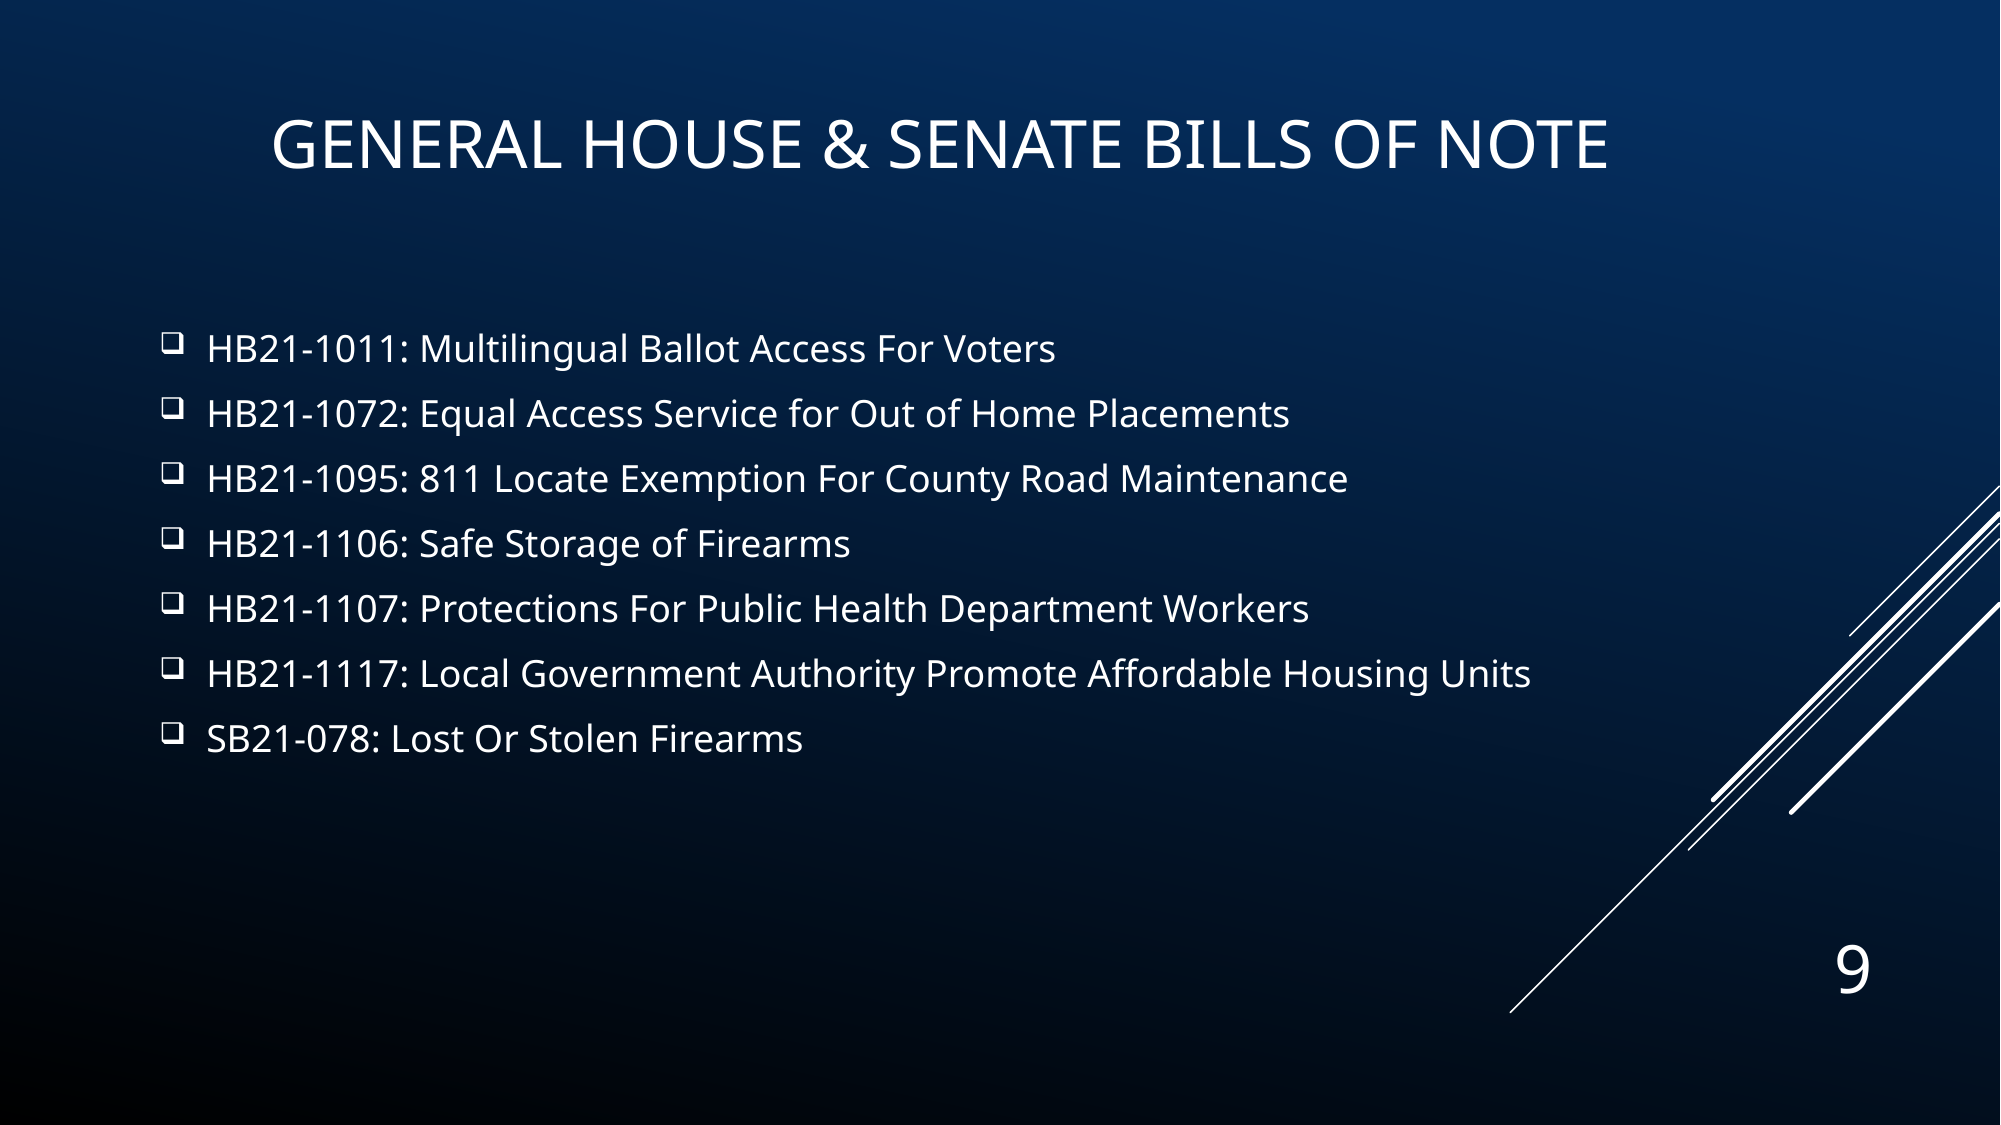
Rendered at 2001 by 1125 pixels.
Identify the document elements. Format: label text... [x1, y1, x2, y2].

title General House & Senate Bills of Note [144, 25, 1738, 259]
slide_number 9 [1700, 915, 1888, 1025]
text_box HB21-1011: Multilingual Ballot Access For Voters HB21-1072: Equal Access Service for Out of Home Placements HB21-1095: 811 Locate Exemption For County Road Maintenance HB21-1106: Safe Storage of Firearms HB21-1107: Protections For Public Health Department Workers HB21-1117: Local Government Authority Promote Affordable Housing Units SB21-078: Lost Or Stolen Firearms [144, 317, 1646, 768]
